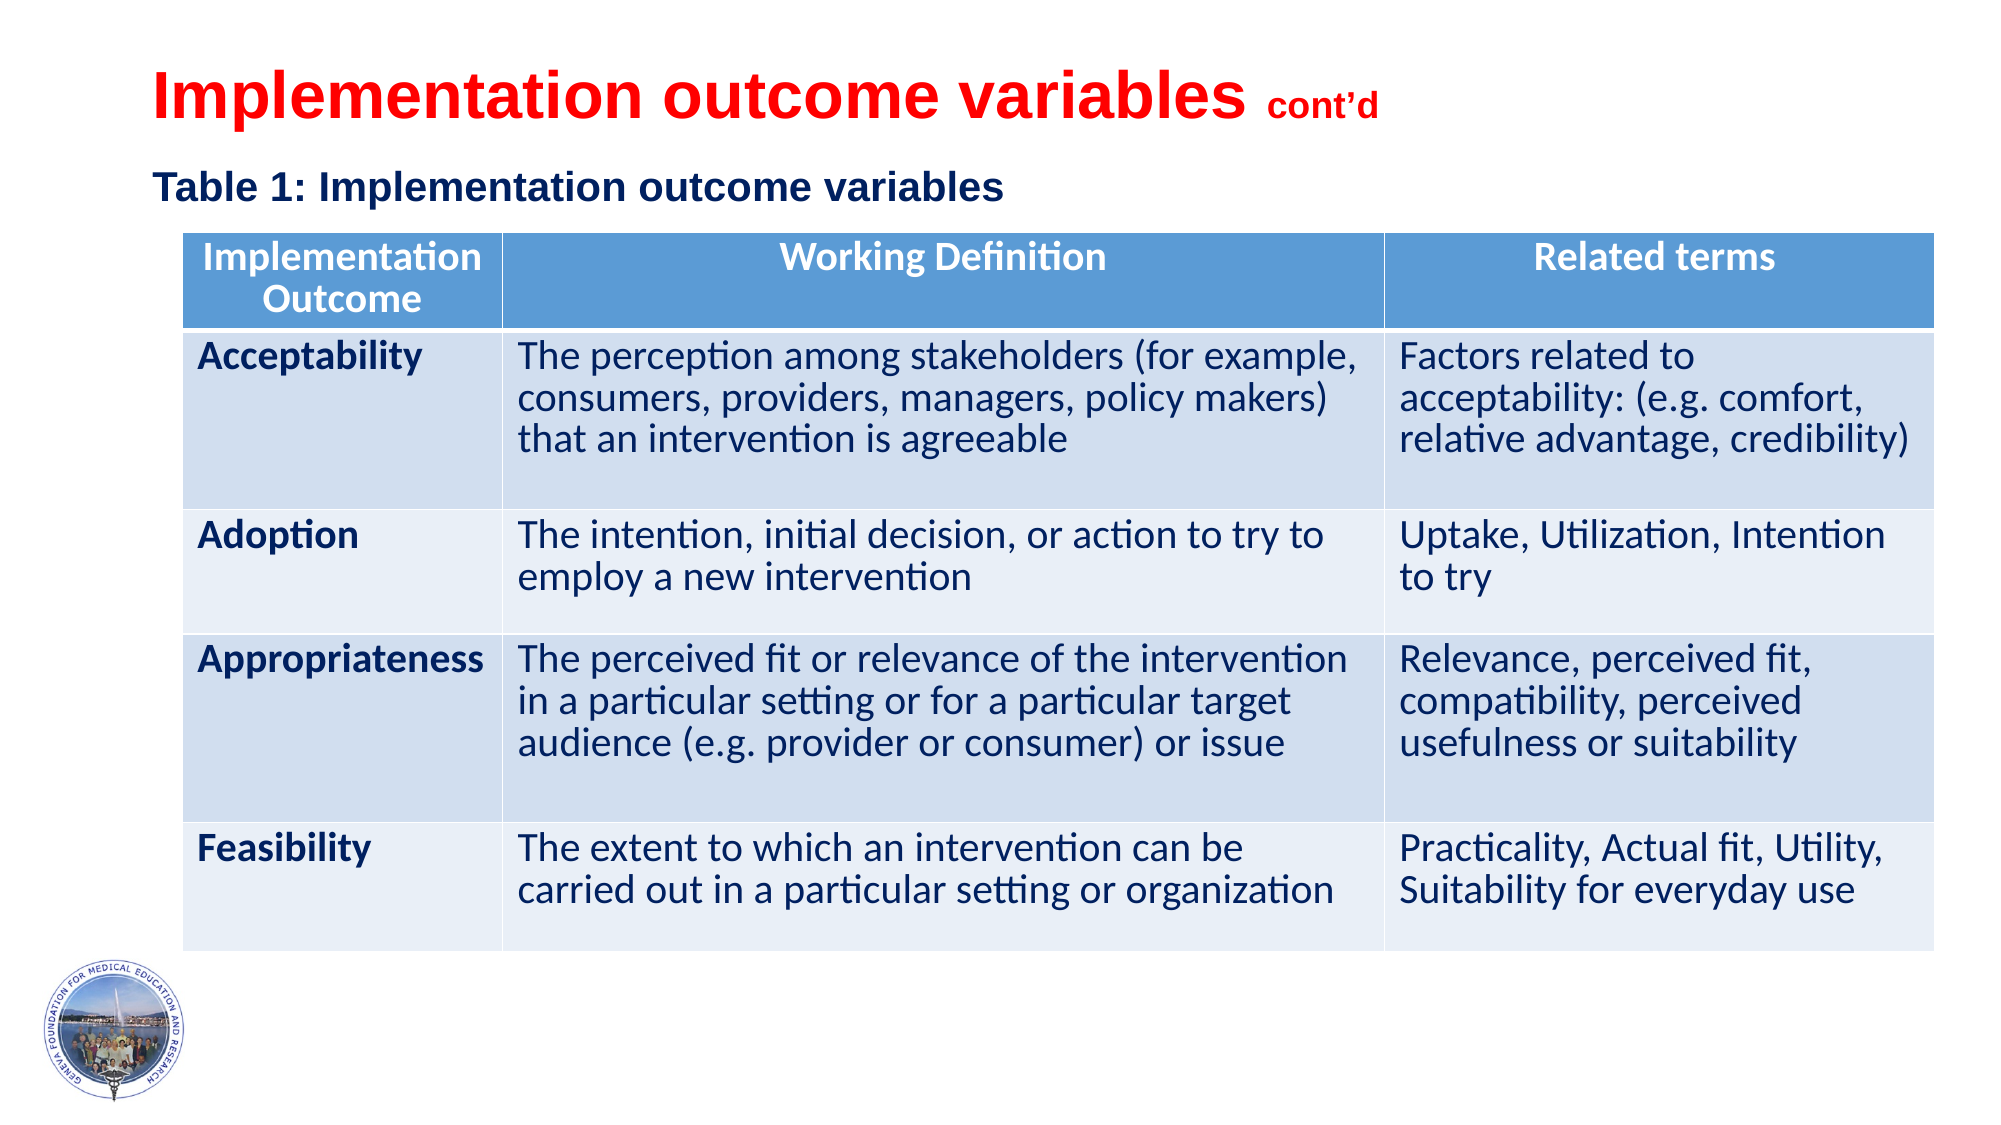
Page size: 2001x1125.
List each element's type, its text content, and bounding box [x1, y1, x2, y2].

table_cell The intention, initial decision, or action to try to employ a new intervention [503, 510, 1384, 633]
picture [42, 958, 185, 1103]
table_cell The perceived fit or relevance of the intervention in a particular setting or for a particular target audience (e.g. provider or consumer) or issue [503, 635, 1384, 822]
table_header Implementation Outcome [183, 252, 502, 328]
table_header Related terms [1385, 233, 1934, 328]
text_box Table 1: Implementation outcome variables [137, 160, 1791, 252]
table_cell Practicality, Actual fit, Utility, Suitability for everyday use [1385, 823, 1934, 951]
table_cell Factors related to acceptability: (e.g. comfort, relative advantage, credibility) [1385, 333, 1934, 509]
table_cell Uptake, Utilization, Intention to try [1385, 510, 1934, 633]
title Implementation outcome variables cont’d [137, 44, 1863, 150]
table_cell The perception among stakeholders (for example, consumers, providers, managers, policy makers) that an intervention is agreeable [503, 333, 1384, 509]
table_cell Appropriateness [183, 635, 502, 822]
table_cell The extent to which an intervention can be carried out in a particular setting or organization [503, 823, 1384, 951]
table_cell Acceptability [183, 333, 502, 509]
table_header Working Definition [503, 252, 1384, 328]
table_cell Feasibility [183, 823, 502, 951]
table_cell Adoption [183, 510, 502, 633]
table_cell Relevance, perceived fit, compatibility, perceived usefulness or suitability [1385, 635, 1934, 822]
